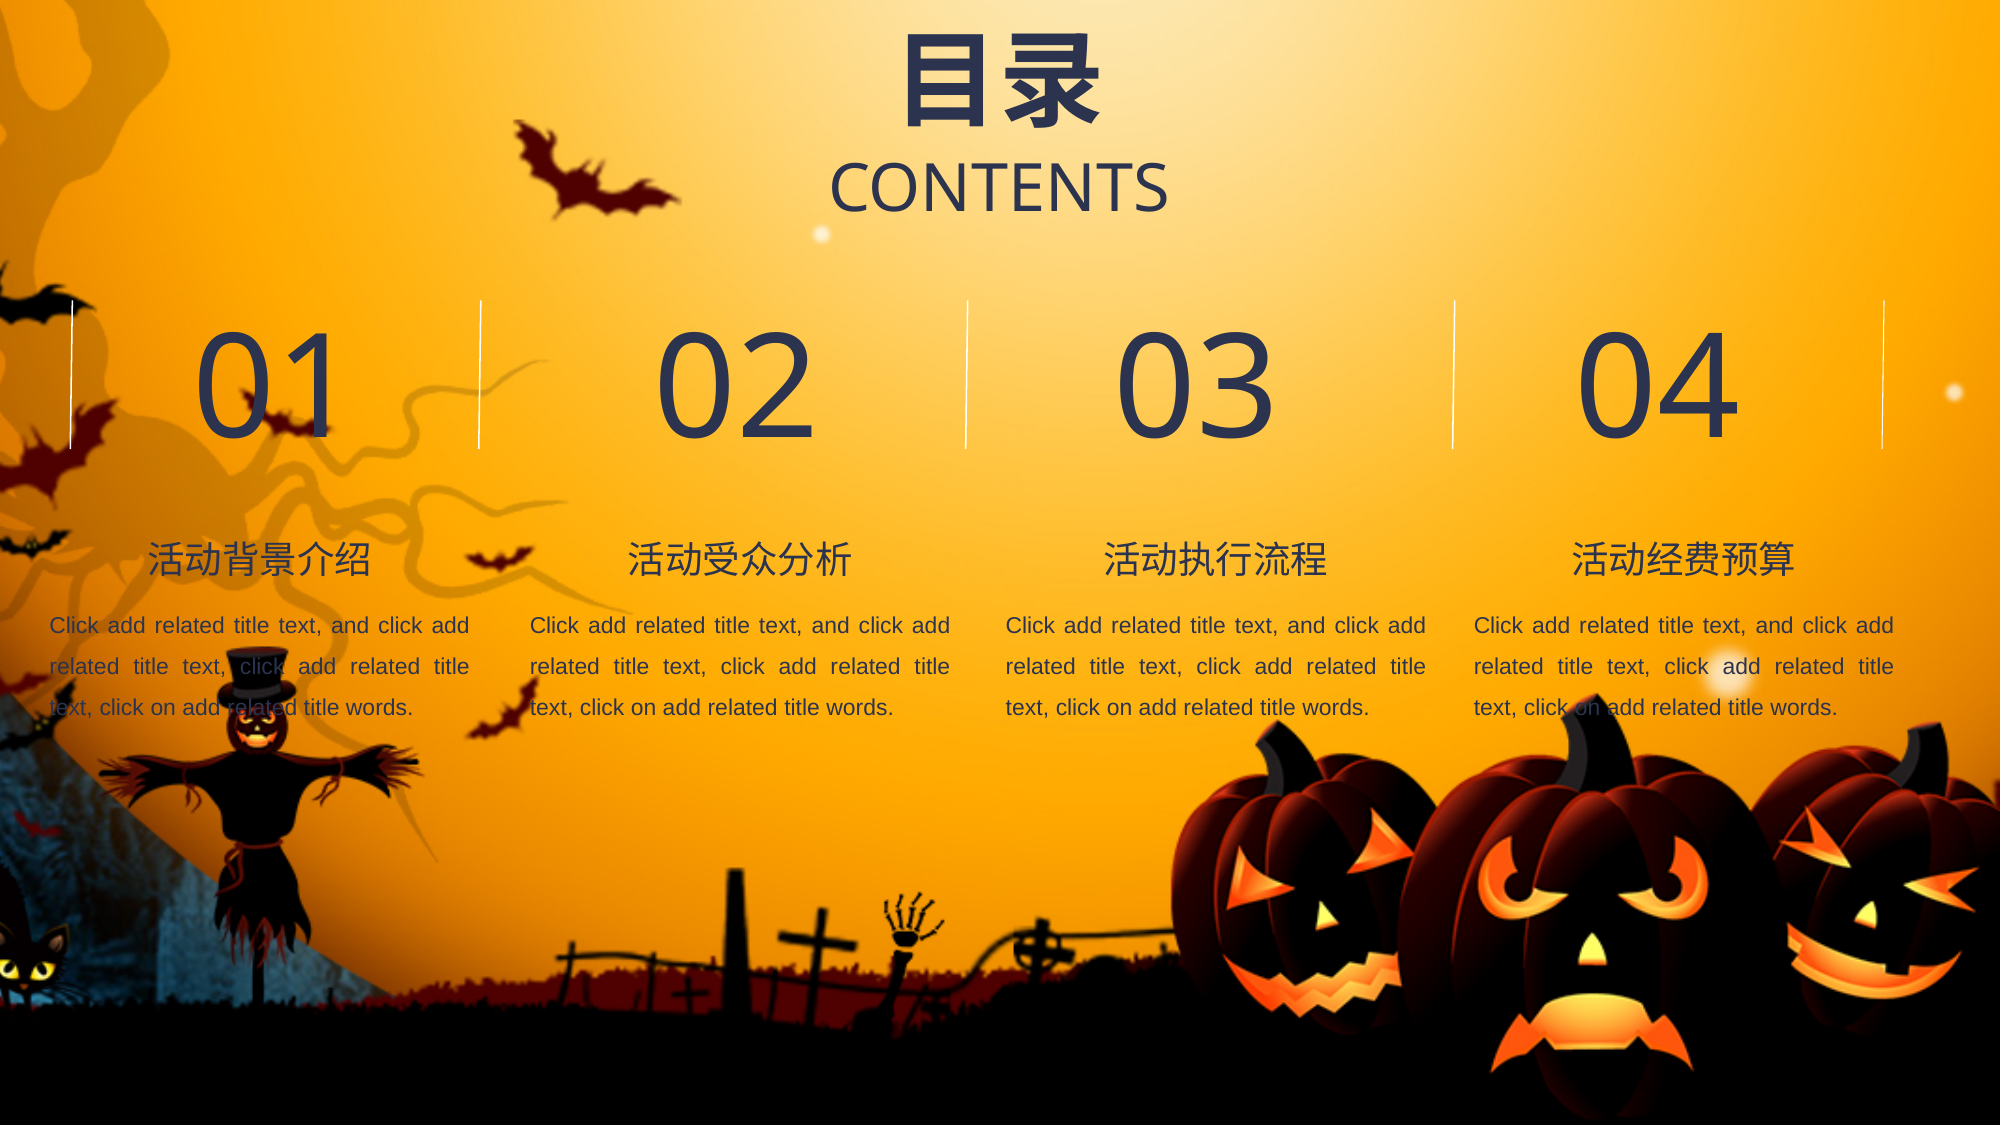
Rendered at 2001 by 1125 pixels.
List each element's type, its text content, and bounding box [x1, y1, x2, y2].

text_box 01 [158, 285, 393, 474]
text_box 02 [619, 285, 853, 474]
text_box 04 [1540, 285, 1775, 474]
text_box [1881, 300, 1885, 450]
text_box 活动受众分析 [602, 528, 878, 589]
text_box 目录 [878, 5, 1120, 136]
text_box Click add related title text, and click add related title text, click add related title text, click on add related title words. [514, 589, 966, 728]
text_box 03 [1080, 285, 1314, 474]
text_box CONTENTS [792, 136, 1206, 232]
text_box 活动经费预算 [1546, 528, 1822, 589]
picture [0, 0, 2000, 1125]
text_box 活动执行流程 [1078, 528, 1354, 589]
text_box Click add related title text, and click add related title text, click add related title text, click on add related title words. [1458, 589, 1910, 728]
text_box Click add related title text, and click add related title text, click add related title text, click on add related title words. [34, 589, 485, 728]
text_box 活动背景介绍 [122, 528, 398, 589]
text_box Click add related title text, and click add related title text, click add related title text, click on add related title words. [990, 589, 1442, 728]
